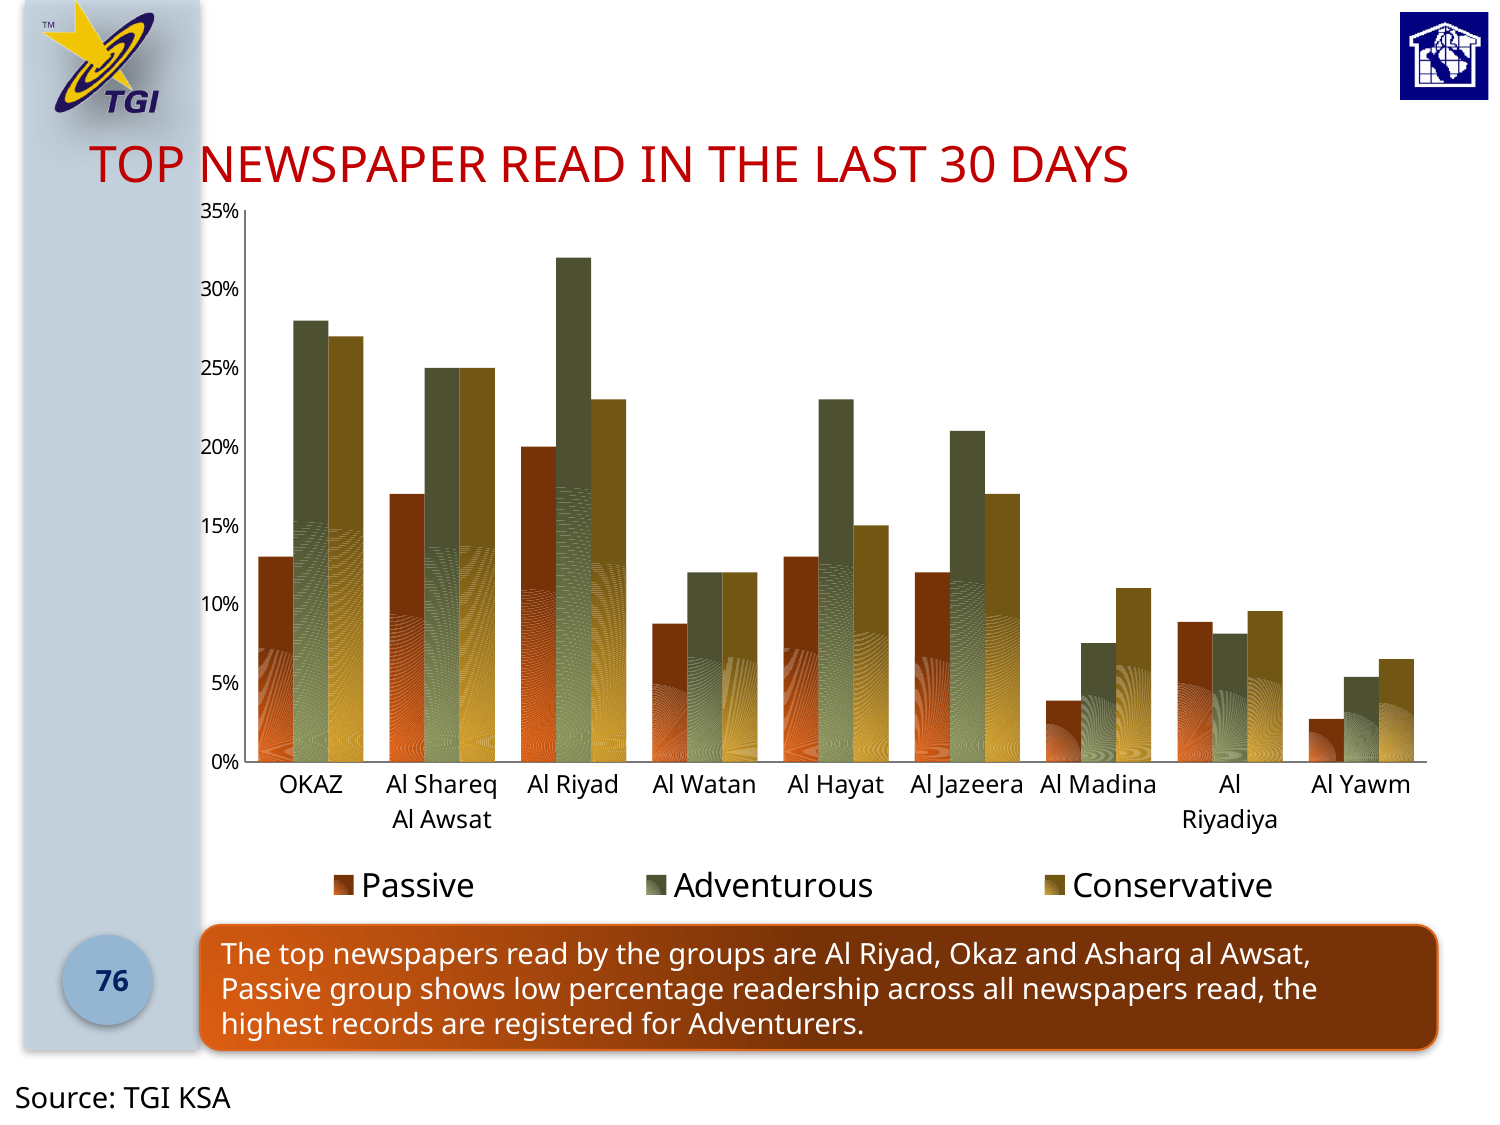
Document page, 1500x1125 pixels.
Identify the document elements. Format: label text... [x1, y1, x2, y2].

slide_number 76 [62, 939, 163, 1025]
picture [1400, 12, 1489, 100]
title Top Newspaper Read in the last 30 days [75, 45, 1375, 200]
chart [161, 186, 1451, 926]
text_box Source: TGI KSA [0, 1071, 638, 1122]
text_box The top newspapers read by the groups are Al Riyad, Okaz and Asharq al Awsat, Passive group shows low percentage readership across all newspapers read, the highest records are registered for Adventurers. [198, 934, 1439, 1052]
picture [42, 0, 159, 113]
